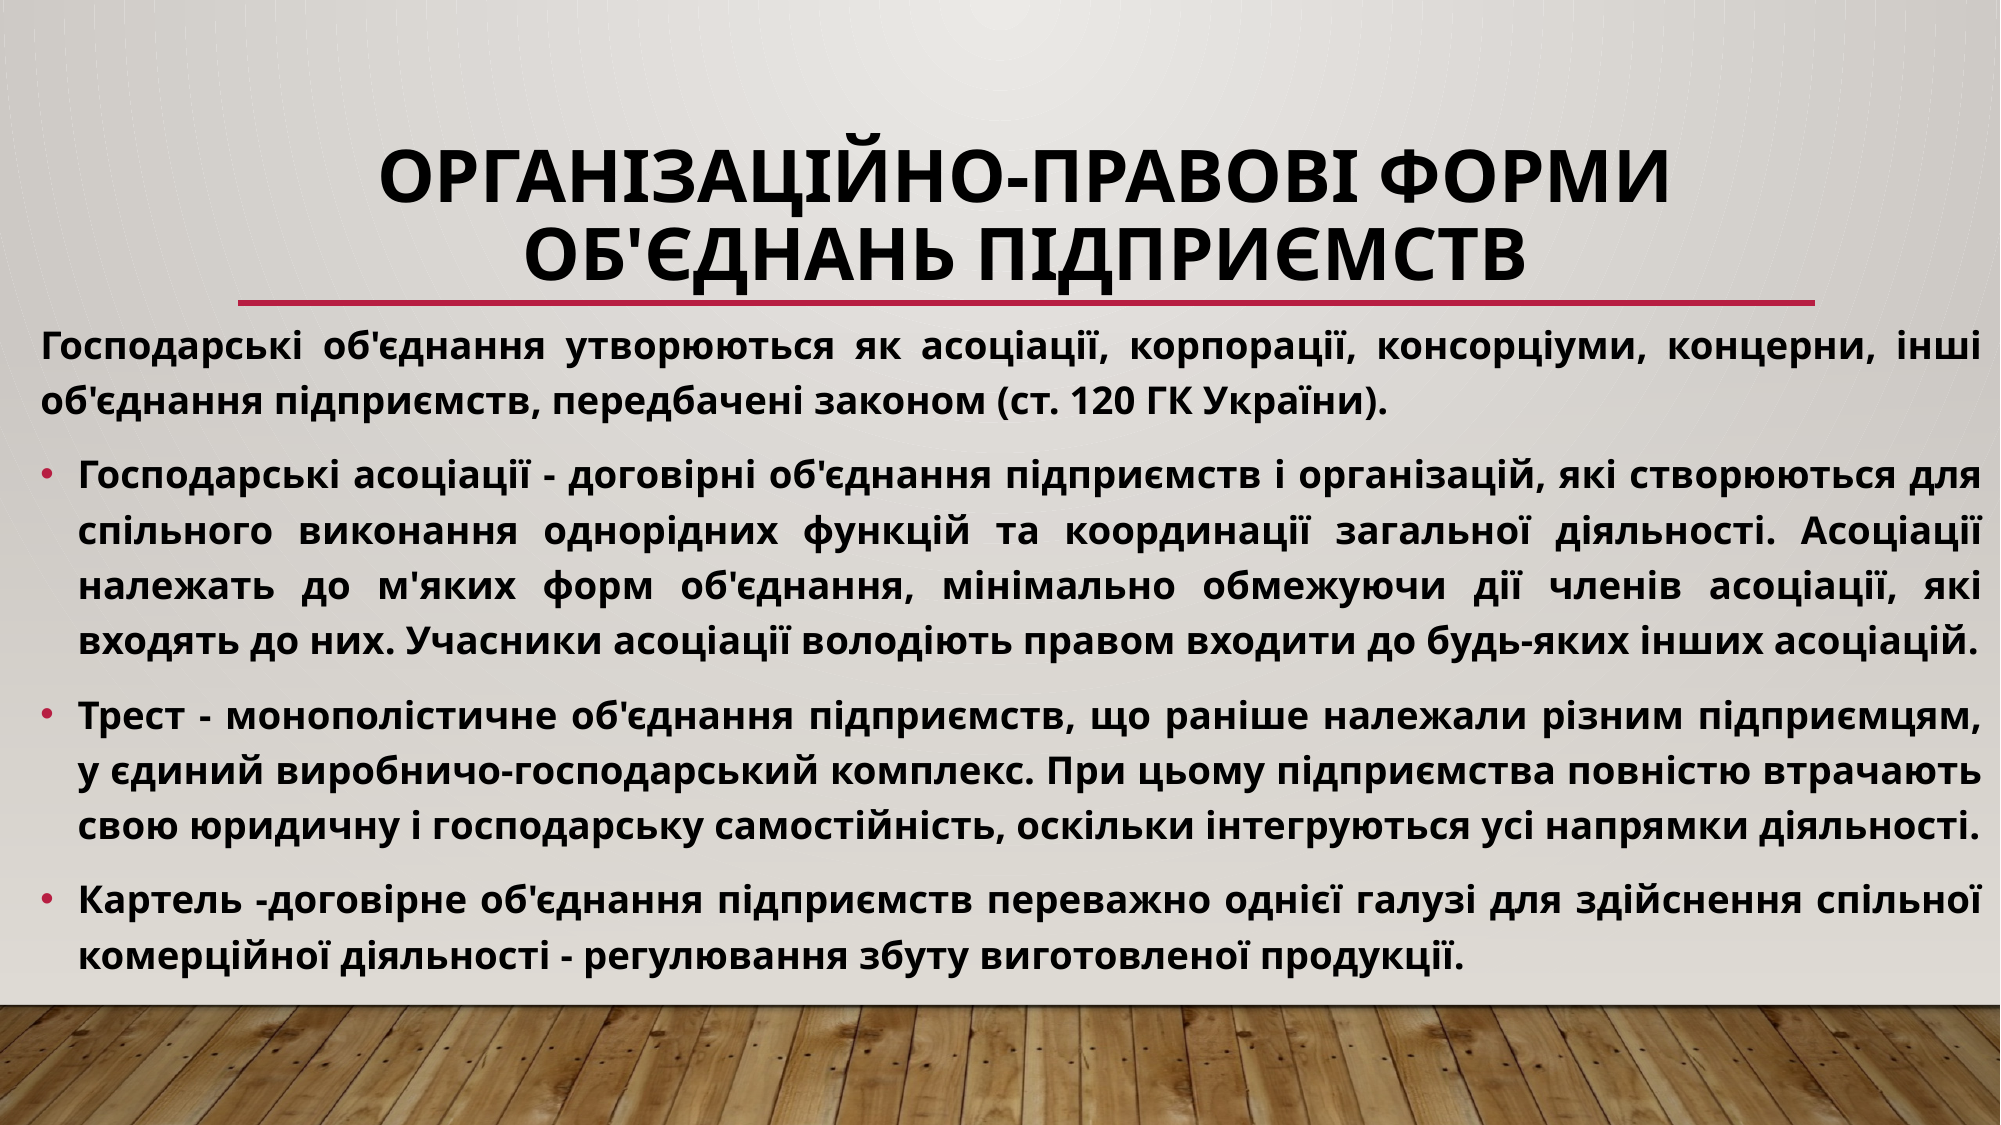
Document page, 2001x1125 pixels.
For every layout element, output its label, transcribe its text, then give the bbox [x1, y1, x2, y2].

title Організаційно-правові форми об'єднань підприємств [238, 131, 1814, 304]
list Господарські об'єднання утворюються як асоціації, корпорації, консорціуми, концерни, інші об'єднання підприємств, передбачені законом (ст. 120 ГК України). Господарські асоціації - договірні об'єднання підприємств і організацій, які створюються для спільного виконання однорідних функцій та координації загальної діяльності. Асоціації належать до м'яких форм об'єднання, мінімально обмежуючи дії членів асоціації, які входять до них. Учасники асоціації володіють правом входити до будь-яких інших асоціацій. Трест - монополістичне об'єднання підприємств, що раніше належали різним підприємцям, у єдиний виробничо-господарський комплекс. При цьому підприємства повністю втрачають свою юридичну і господарську самостійність, оскільки інтегруються усі напрямки діяльності. Картель -договірне об'єднання підприємств переважно однієї галузі для здійснення спільної комерційної діяльності - регулювання збуту виготовленої продукції. [25, 304, 2000, 993]
picture [0, 1005, 2000, 1125]
